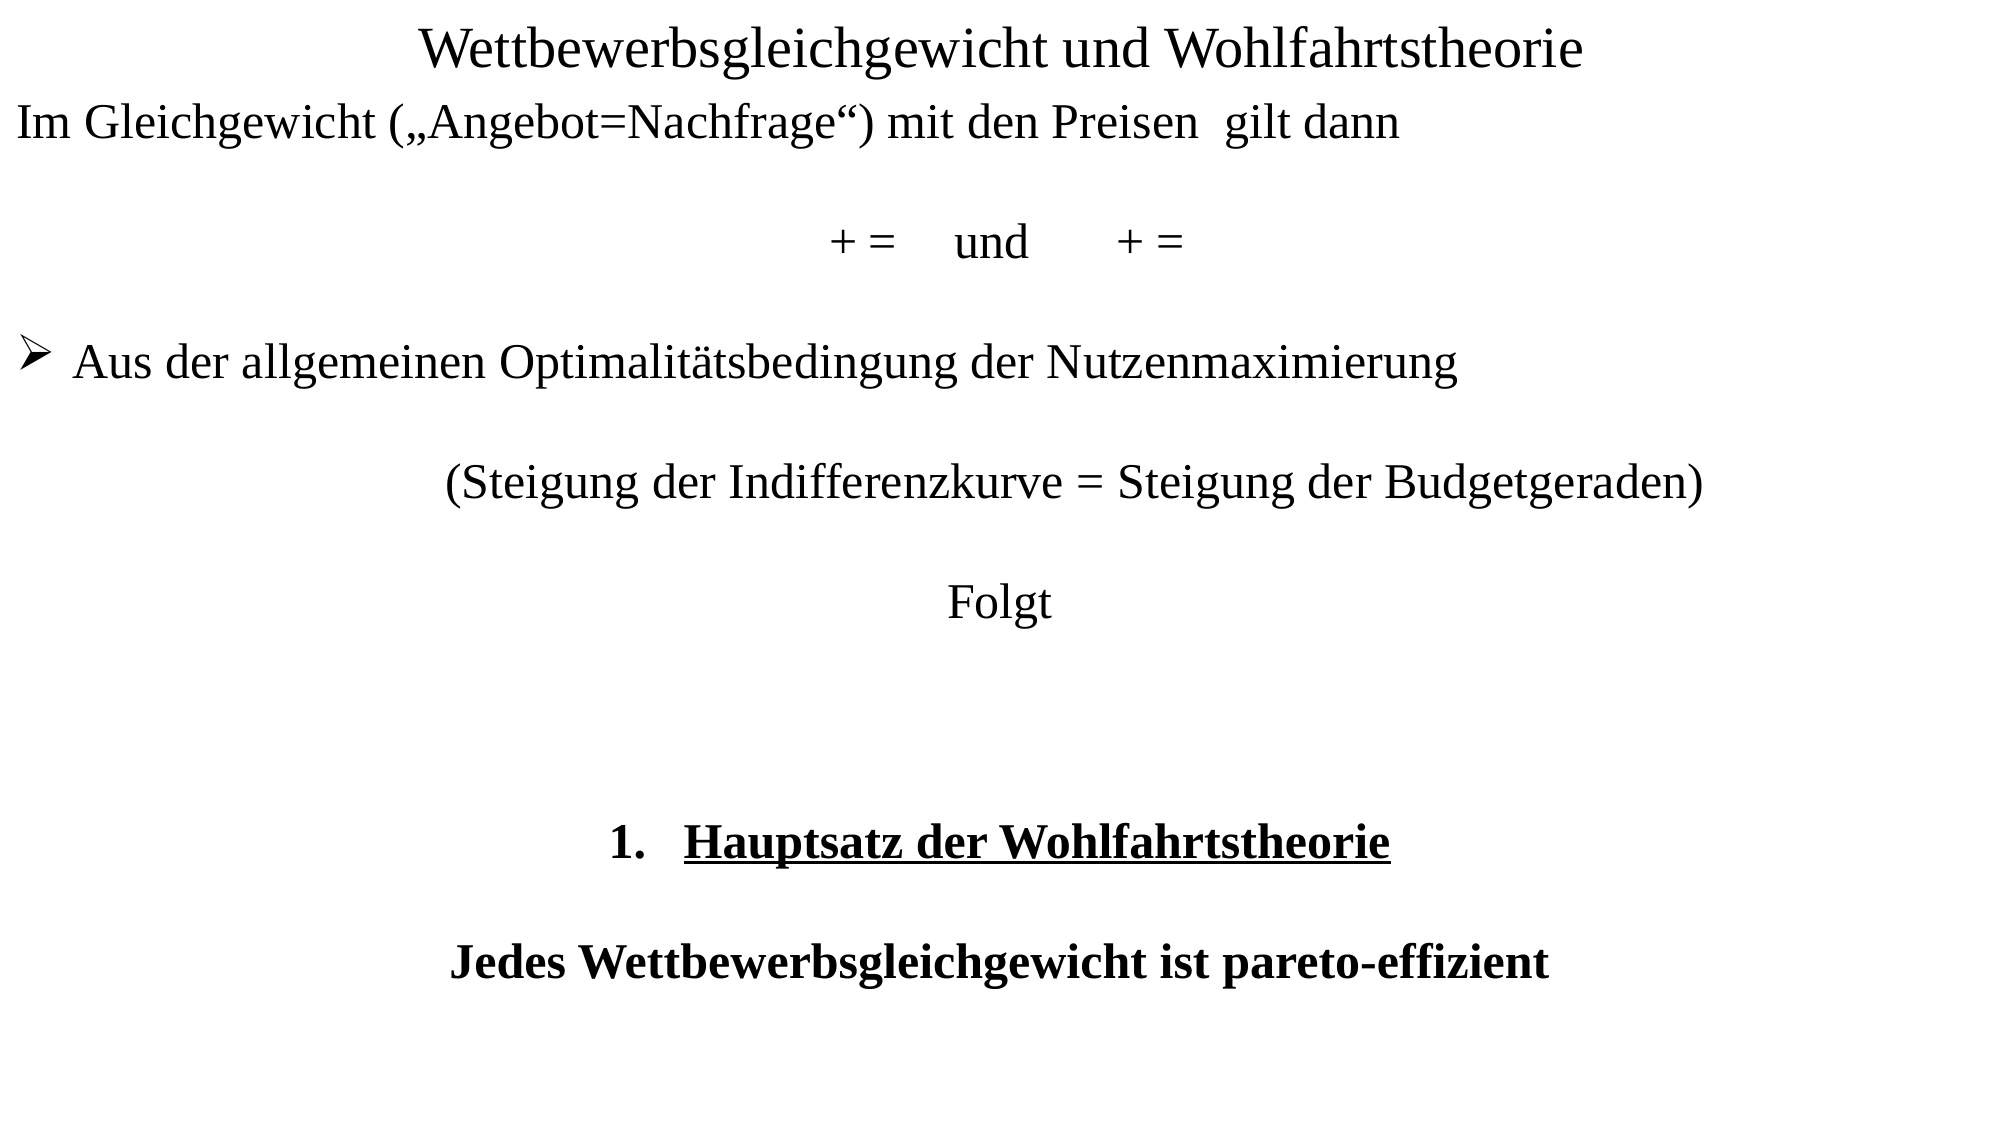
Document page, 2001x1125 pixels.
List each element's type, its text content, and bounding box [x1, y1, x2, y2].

text_box Wettbewerbsgleichgewicht und Wohlfahrtstheorie [3, 1, 2000, 91]
